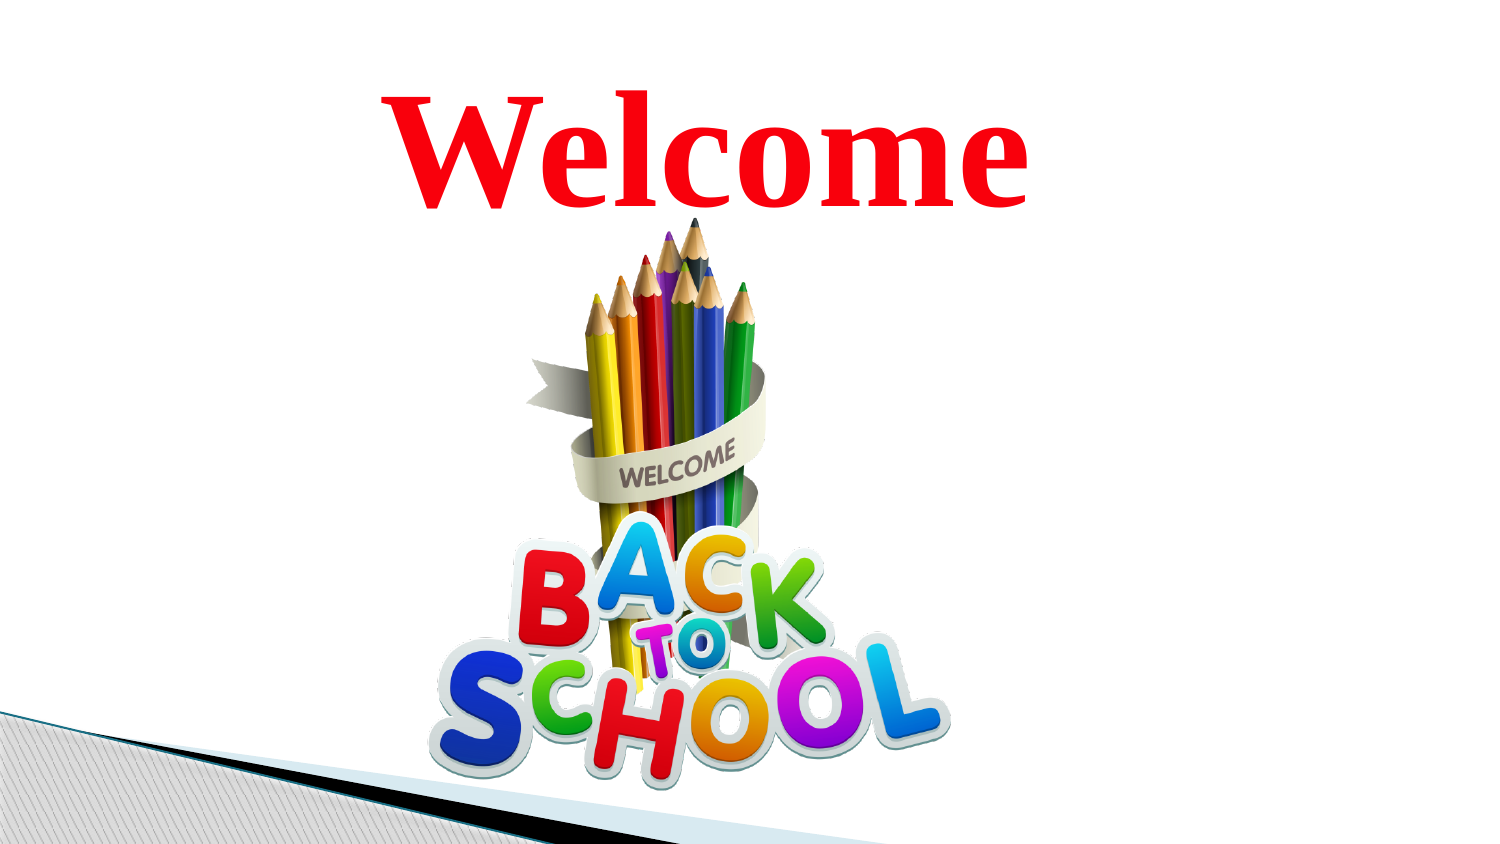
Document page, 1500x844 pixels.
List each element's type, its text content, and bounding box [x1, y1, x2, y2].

text_box Welcome [174, 34, 1236, 246]
picture [412, 184, 963, 812]
